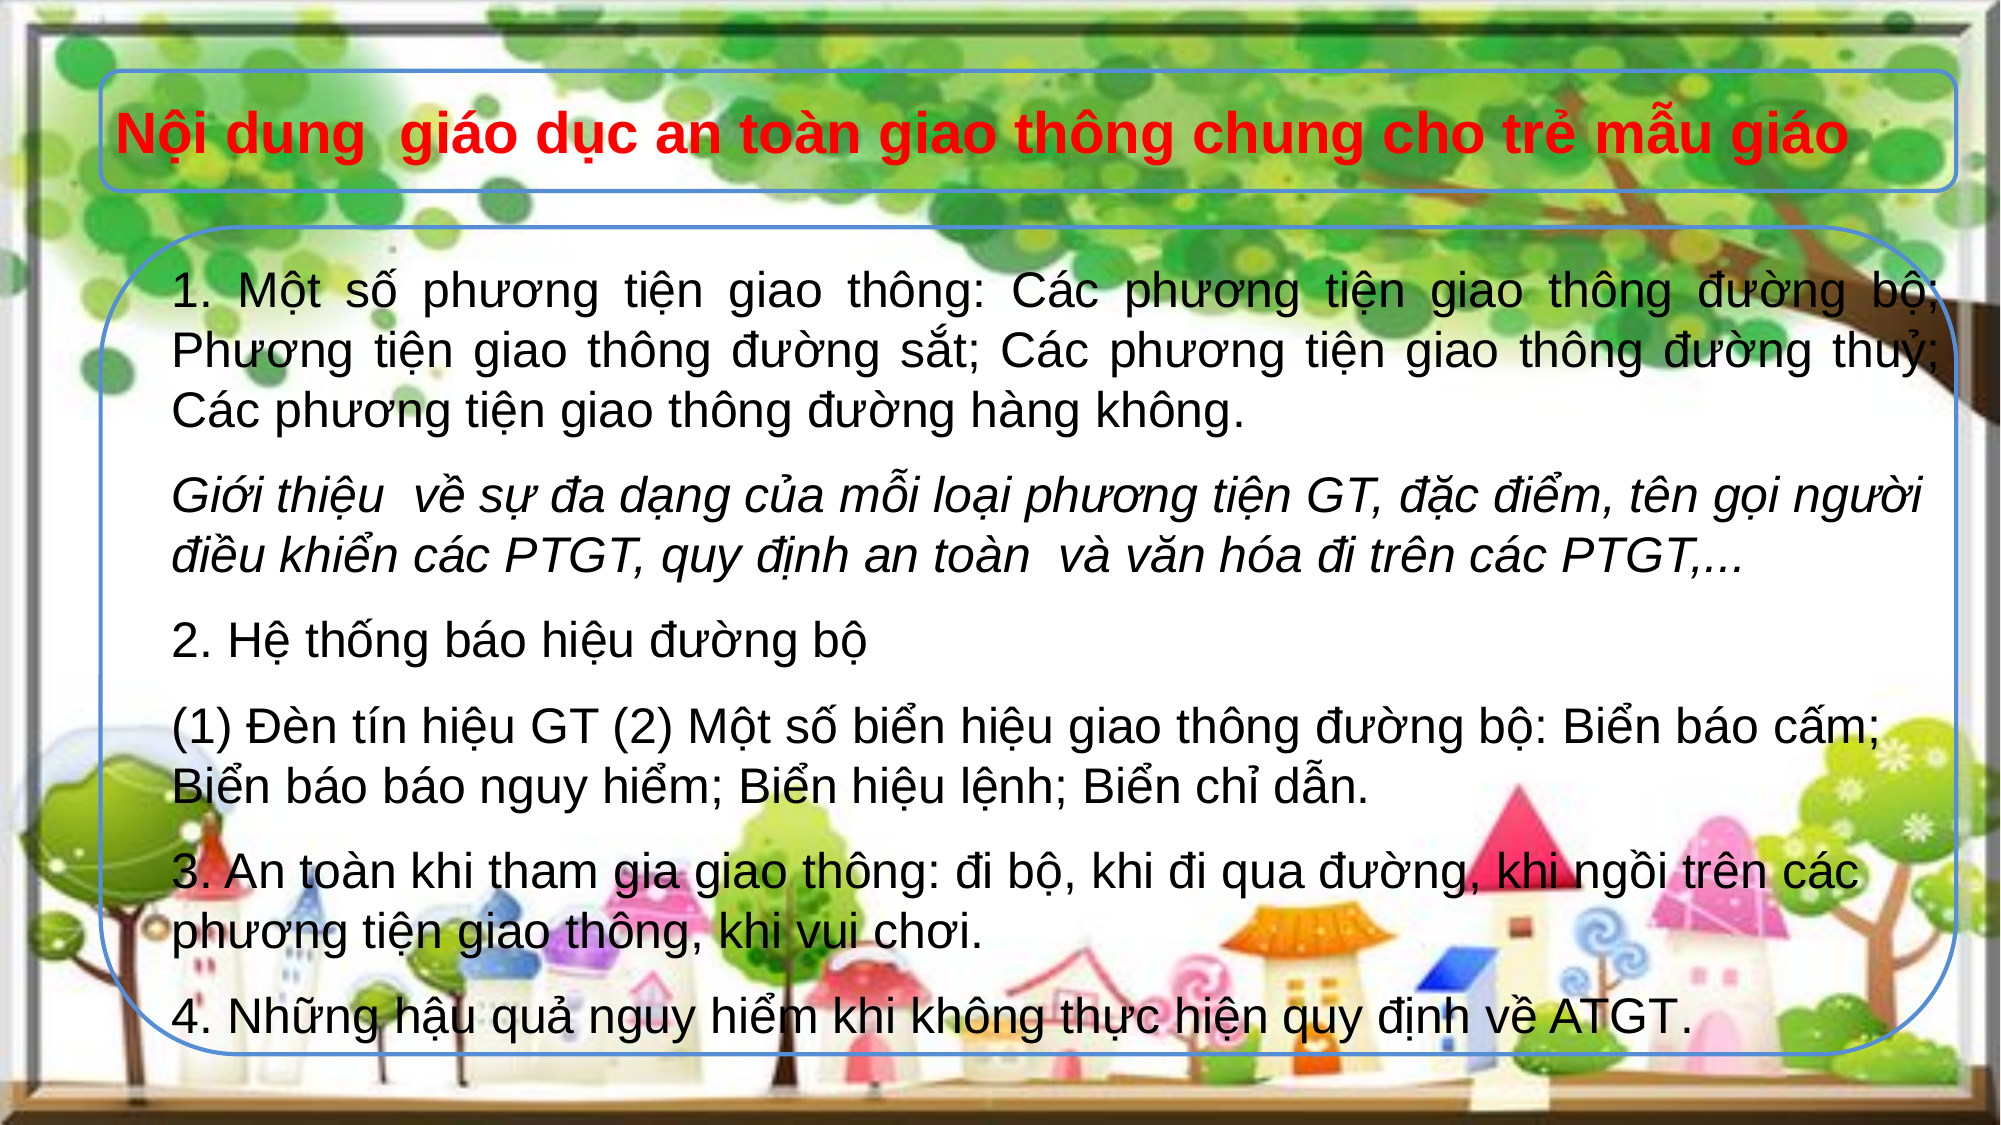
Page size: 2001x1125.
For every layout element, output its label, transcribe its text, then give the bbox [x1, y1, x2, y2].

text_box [100, 70, 1957, 192]
text_box [158, 225, 1898, 250]
picture [0, 0, 2001, 1125]
text_box [200, 1051, 1857, 1057]
text_box 1. Một số phương tiện giao thông: Các phương tiện giao thông đường bộ; Phương tiện giao thông đường sắt; Các phương tiện giao thông đường thuỷ; Các phương tiện giao thông đường hàng không. Giới thiệu về sự đa dạng của mỗi loại phương tiện GT, đặc điểm, tên gọi người điều khiển các PTGT, quy định an toàn và văn hóa đi trên các PTGT,... 2. Hệ thống báo hiệu đường bộ (1) Đèn tín hiệu GT (2) Một số biển hiệu giao thông đường bộ: Biển báo cấm; Biển báo báo nguy hiểm; Biển hiệu lệnh; Biển chỉ dẫn. 3. An toàn khi tham gia giao thông: đi bộ, khi đi qua đường, khi ngồi trên các phương tiện giao thông, khi vui chơi. 4. Những hậu quả nguy hiểm khi không thực hiện quy định về ATGT. [157, 250, 1957, 1051]
text_box [98, 251, 157, 1031]
